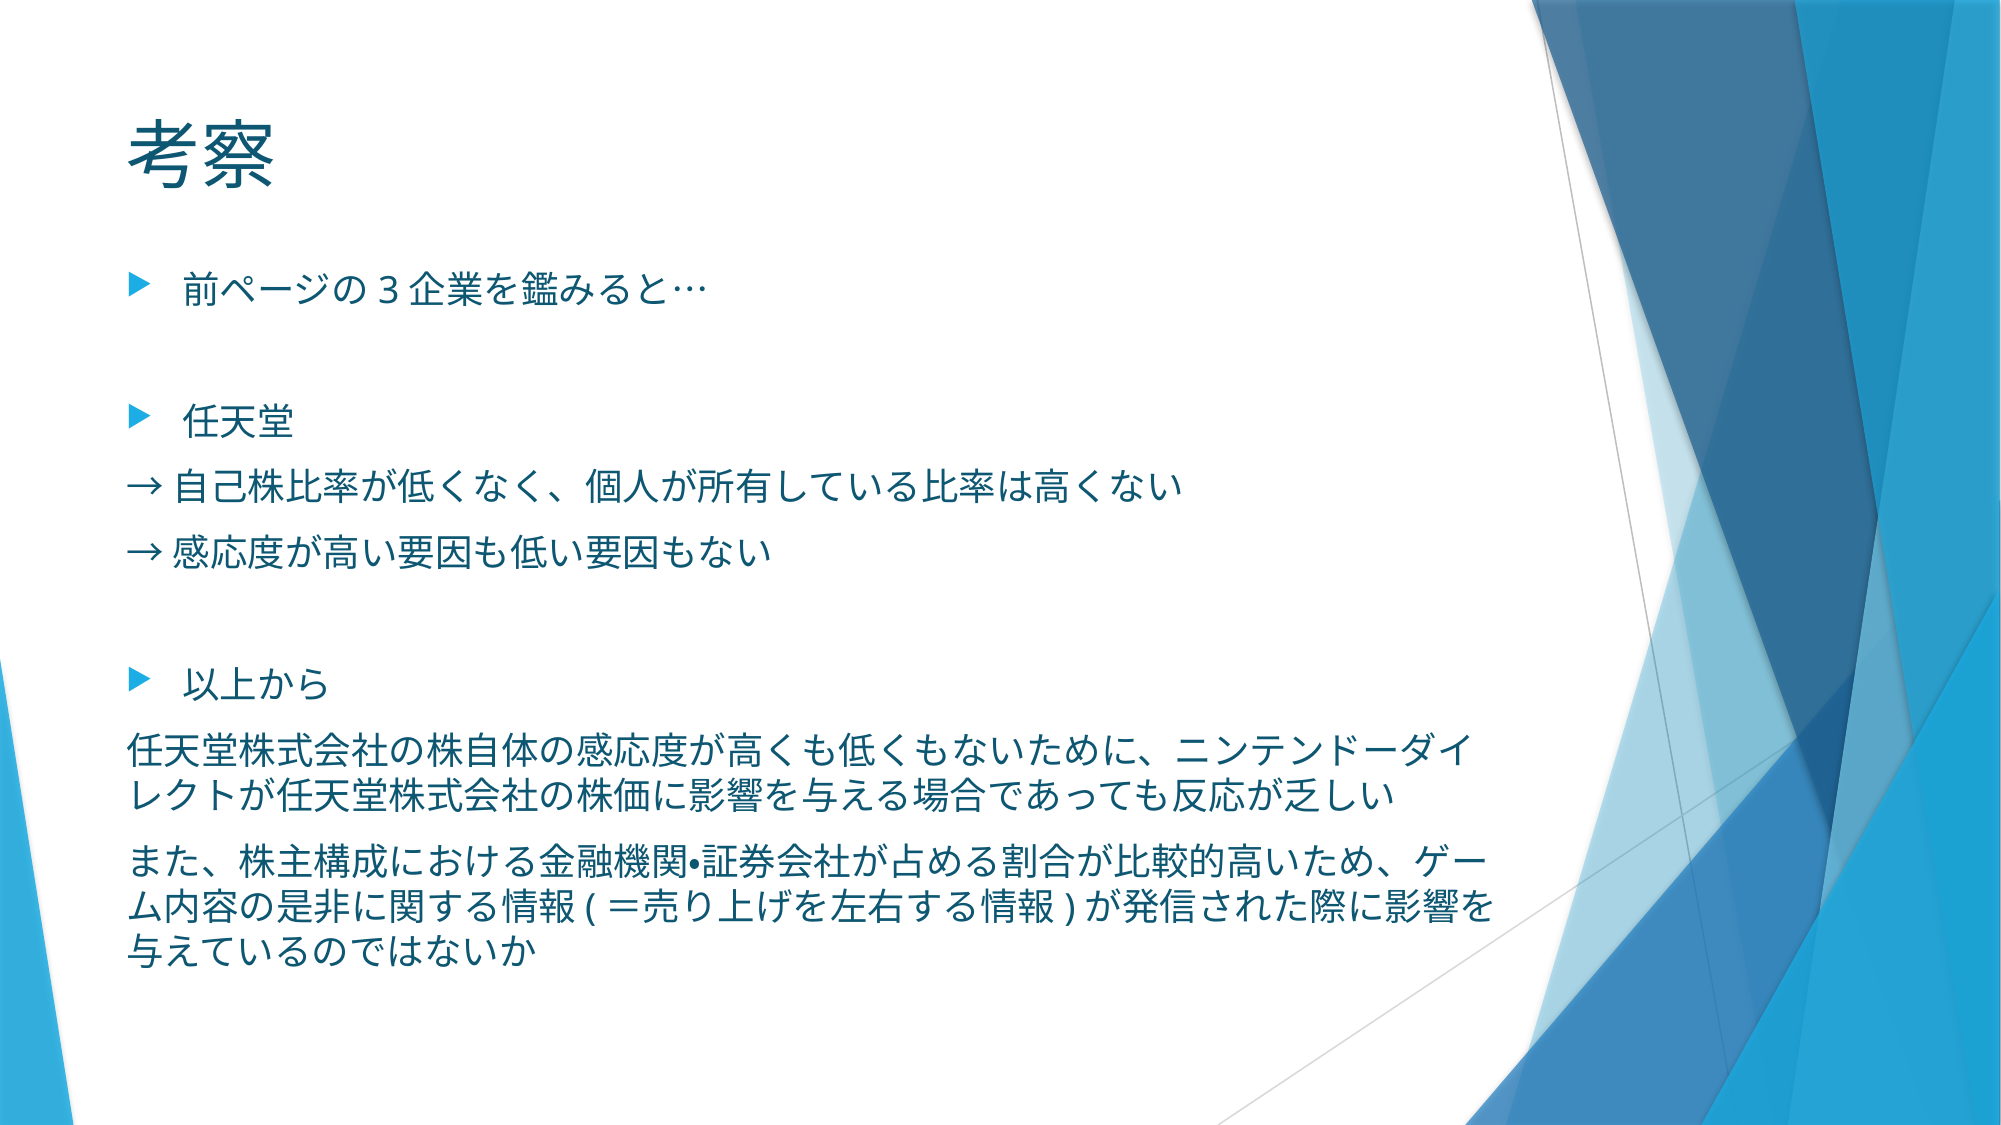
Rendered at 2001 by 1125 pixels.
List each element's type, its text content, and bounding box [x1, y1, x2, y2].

list 前ページの3企業を鑑みると… 任天堂 →自己株比率が低くなく、個人が所有している比率は高くない →感応度が高い要因も低い要因もない 以上から 任天堂株式会社の株自体の感応度が高くも低くもないために、ニンテンドーダイレクトが任天堂株式会社の株価に影響を与える場合であっても反応が乏しい また、株主構成における金融機関・証券会社が占める割合が比較的高いため、ゲーム内容の是非に関する情報(＝売り上げを左右する情報)が発信された際に影響を与えているのではないか [111, 258, 1522, 1025]
title 考察 [111, 99, 1522, 258]
